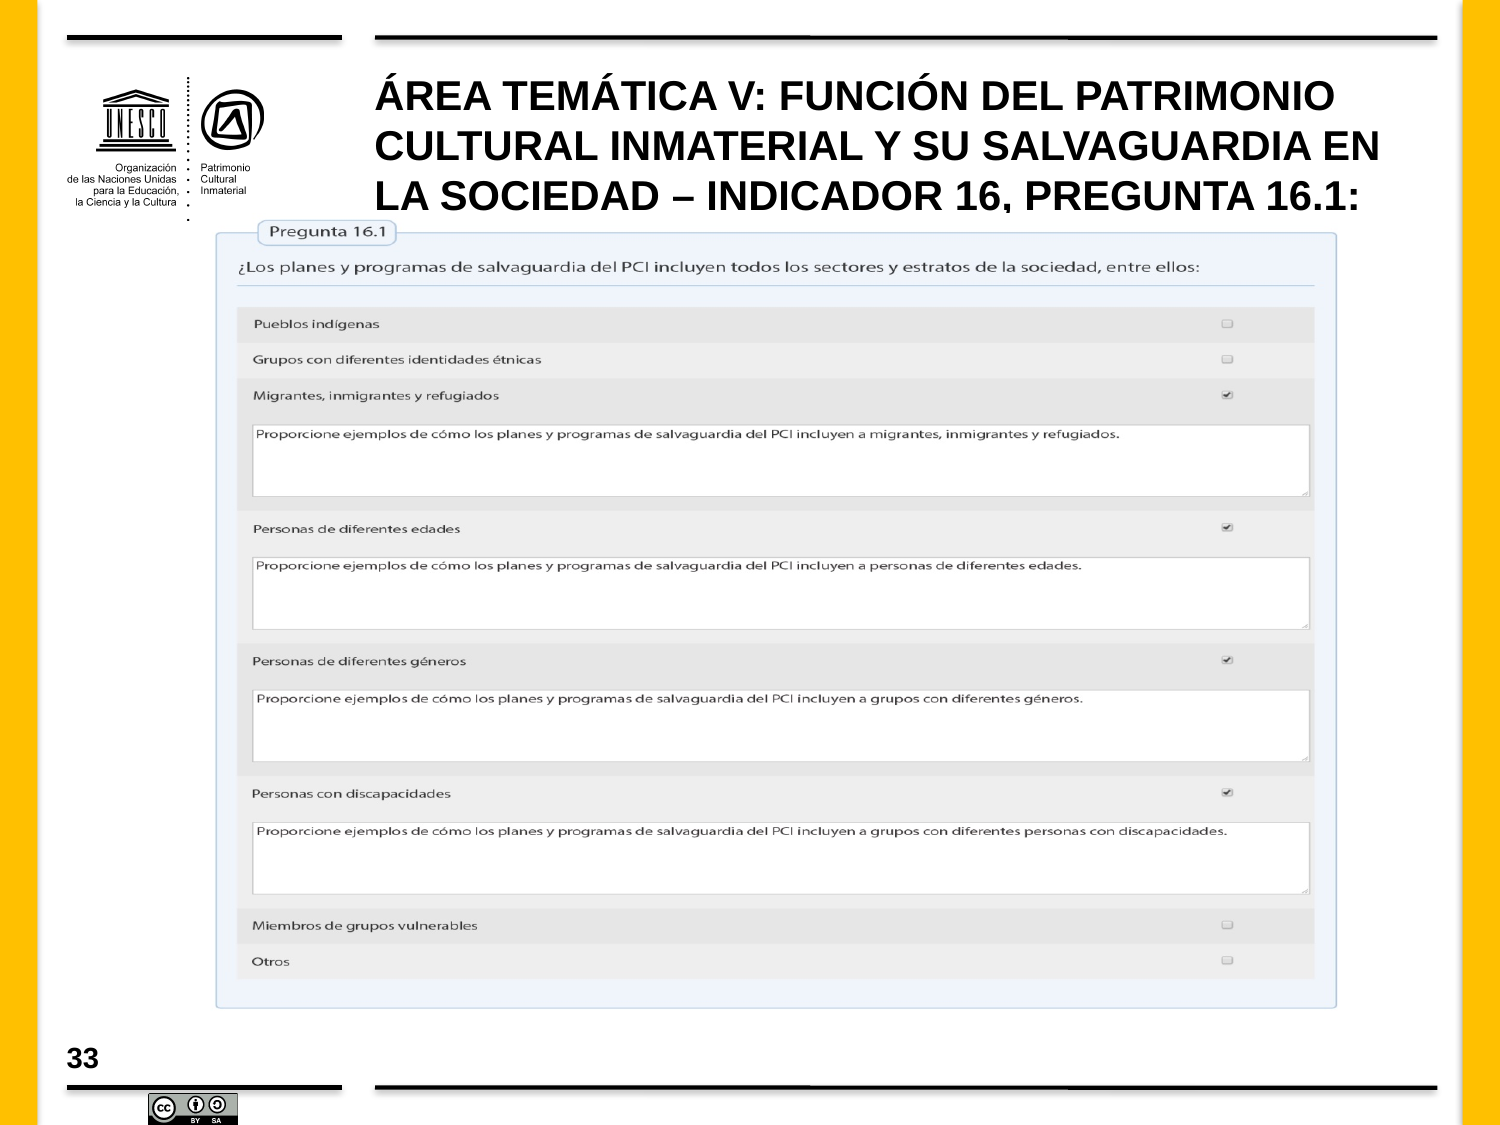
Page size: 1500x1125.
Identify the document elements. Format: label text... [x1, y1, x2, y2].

title ÁREA TEMÁTICA V: FUNCIÓN DEL PATRIMONIO CULTURAL INMATERIAL Y SU SALVAGUARDIA EN LA SOCIEDAD – INDICADOR 16, PREGUNTA 16.1: [374, 68, 1438, 221]
picture [67, 77, 1356, 1024]
picture [148, 1093, 238, 1125]
